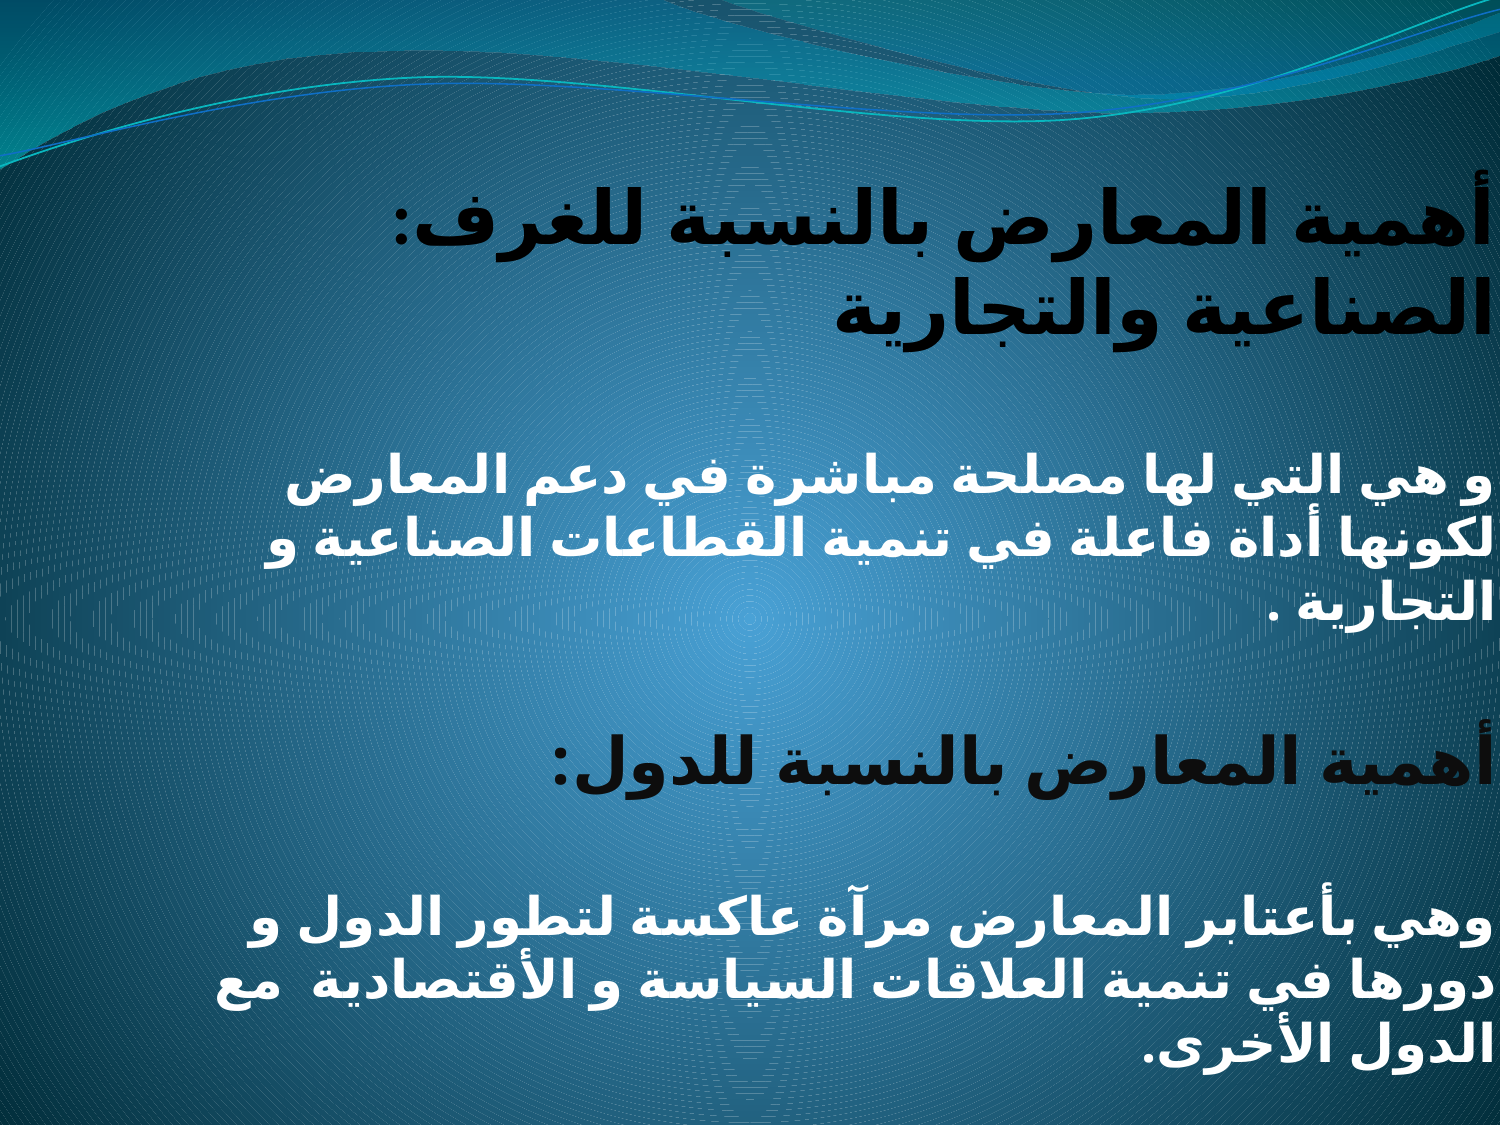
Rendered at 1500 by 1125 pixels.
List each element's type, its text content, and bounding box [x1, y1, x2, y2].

subtitle و هي التي لها مصلحة مباشرة في دعم المعارض لكونها أداة فاعلة في تنمية القطاعات الصناعية و التجارية . أهمية المعارض بالنسبة للدول: وهي بأعتابر المعارض مرآة عاكسة لتطور الدول و دورها في تنمية العلاقات السياسة و الأقتصادية مع الدول الأخرى. [112, 432, 1500, 1083]
title :أهمية المعارض بالنسبة للغرف الصناعية والتجارية [69, 160, 1500, 350]
